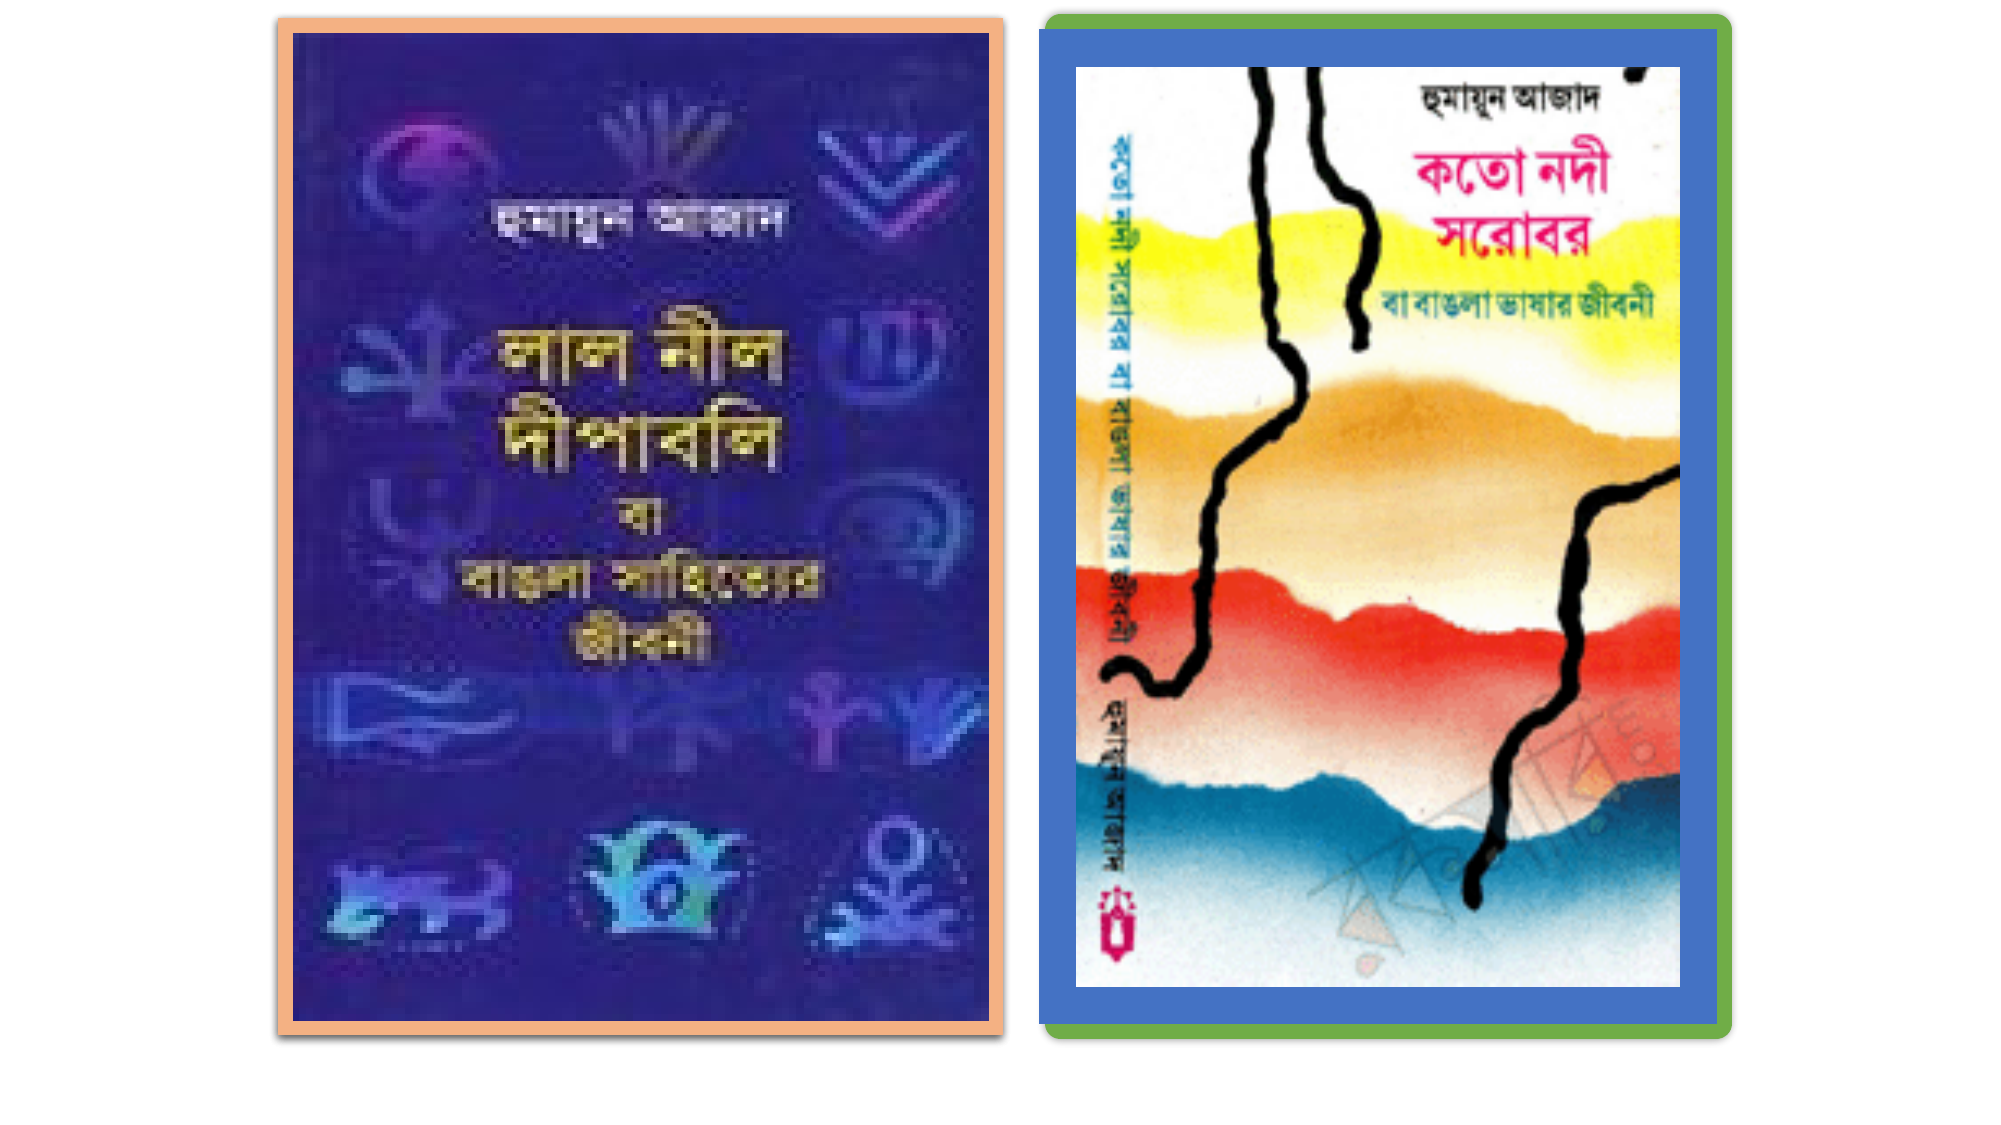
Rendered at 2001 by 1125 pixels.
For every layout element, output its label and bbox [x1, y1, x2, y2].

picture [1076, 45, 1701, 1009]
picture [292, 32, 989, 1021]
